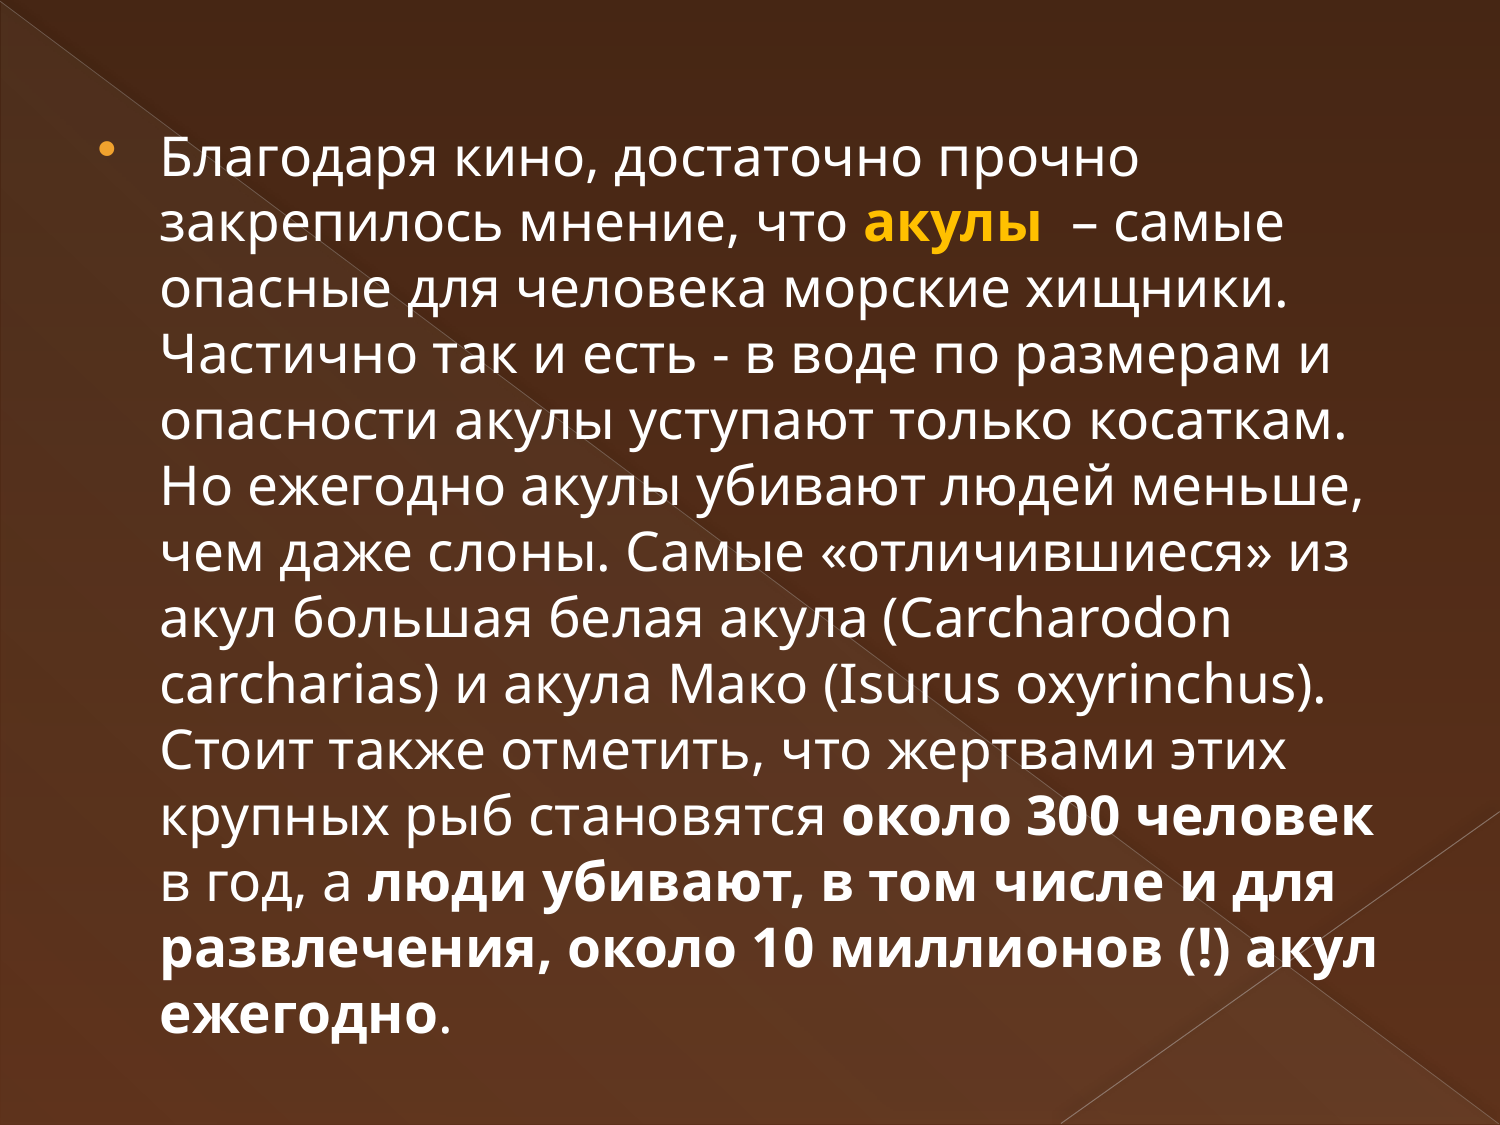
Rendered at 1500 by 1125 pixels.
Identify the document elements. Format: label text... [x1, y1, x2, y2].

list Благодаря кино, достаточно прочно закрепилось мнение, что акулы – самые опасные для человека морские хищники. Частично так и есть - в воде по размерам и опасности акулы уступают только косаткам. Но ежегодно акулы убивают людей меньше, чем даже слоны. Самые «отличившиеся» из акул большая белая акула (Carcharodon carcharias) и акула Мако (Isurus oxyrinchus). Стоит также отметить, что жертвами этих крупных рыб становятся около 300 человек в год, а люди убивают, в том числе и для развлечения, около 10 миллионов (!) акул ежегодно. [75, 113, 1425, 1059]
